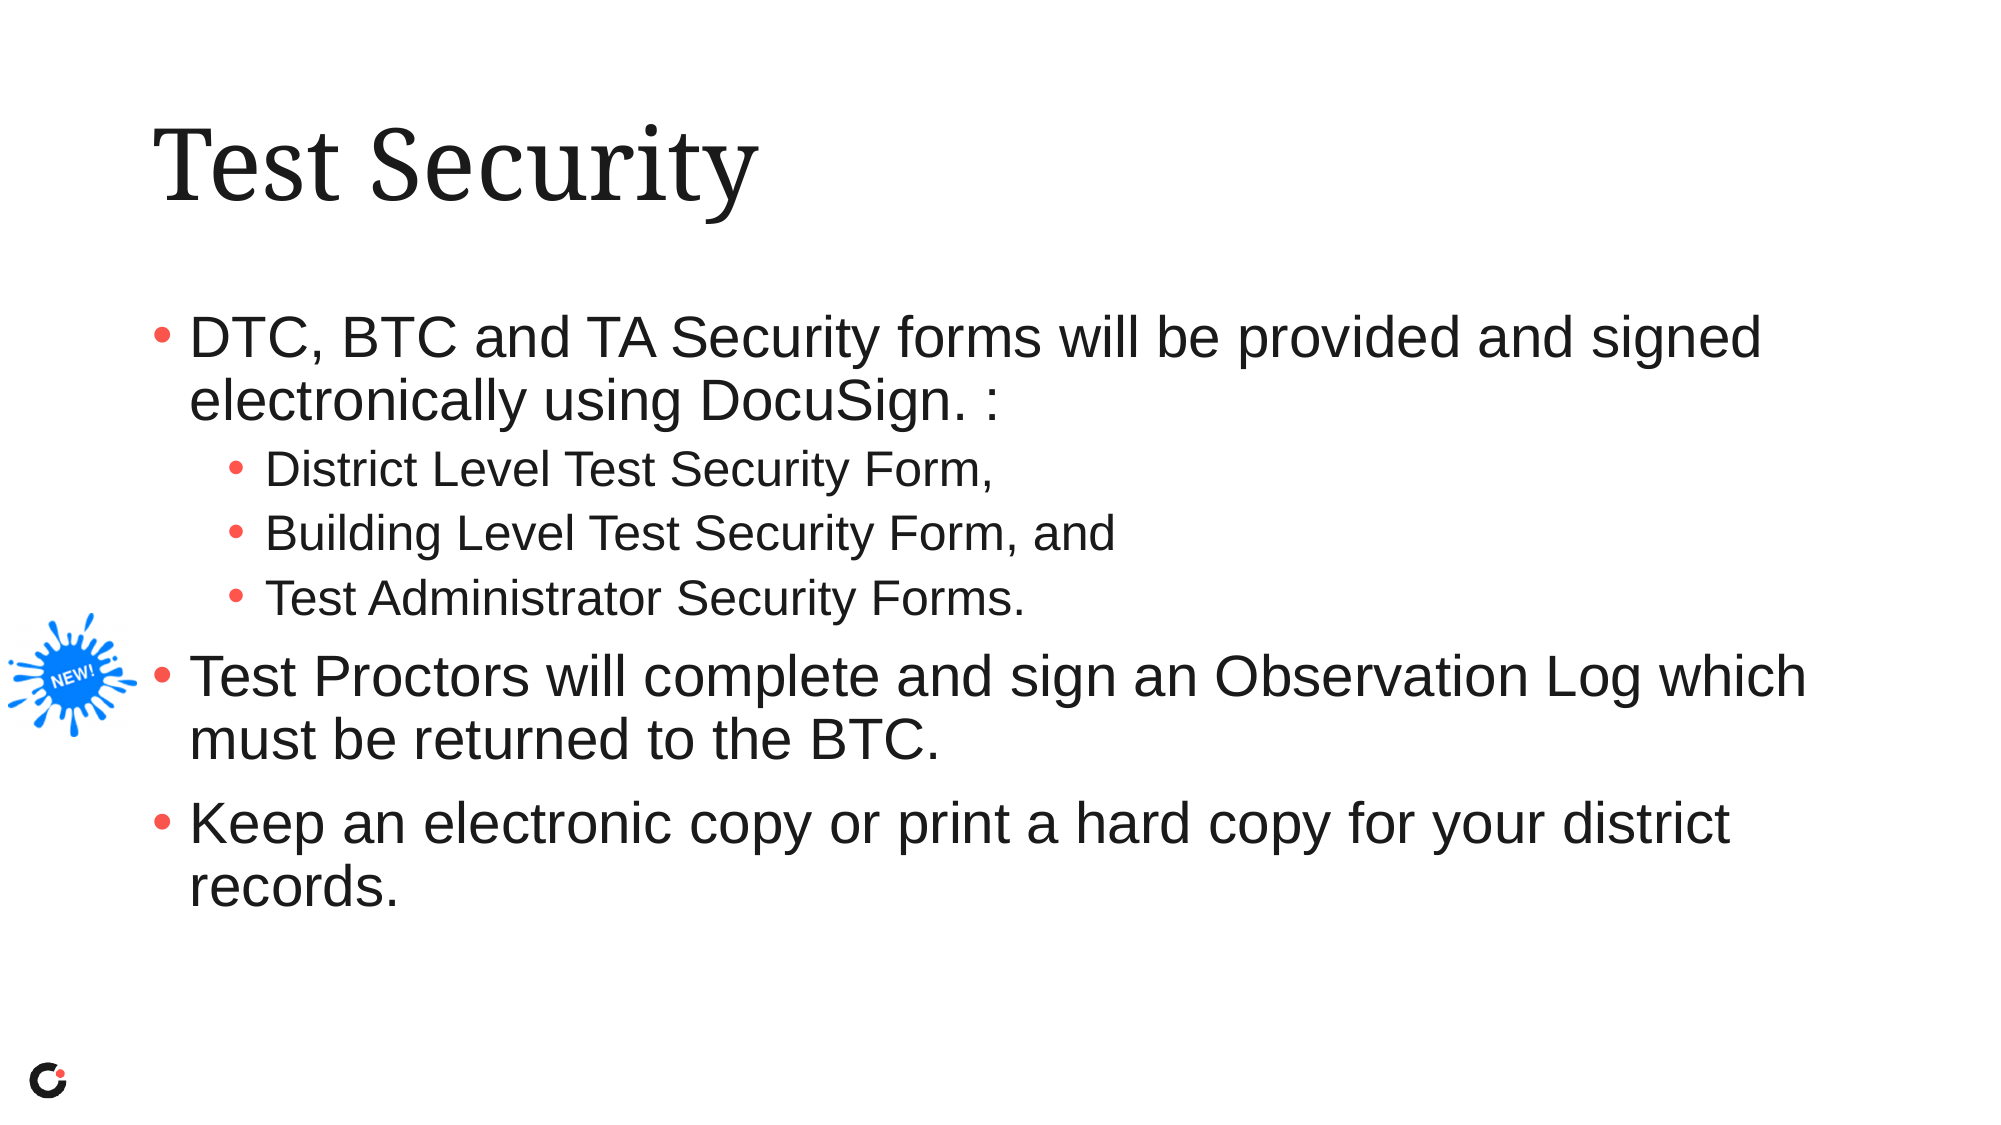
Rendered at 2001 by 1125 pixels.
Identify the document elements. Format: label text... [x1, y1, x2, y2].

title Test Security [137, 59, 1863, 278]
picture [28, 1061, 67, 1099]
list DTC, BTC and TA Security forms will be provided and signed electronically using DocuSign. : District Level Test Security Form, Building Level Test Security Form, and Test Administrator Security Forms. Test Proctors will complete and sign an Observation Log which must be returned to the BTC. Keep an electronic copy or print a hard copy for your district records. [137, 299, 1863, 1014]
picture [8, 613, 137, 737]
